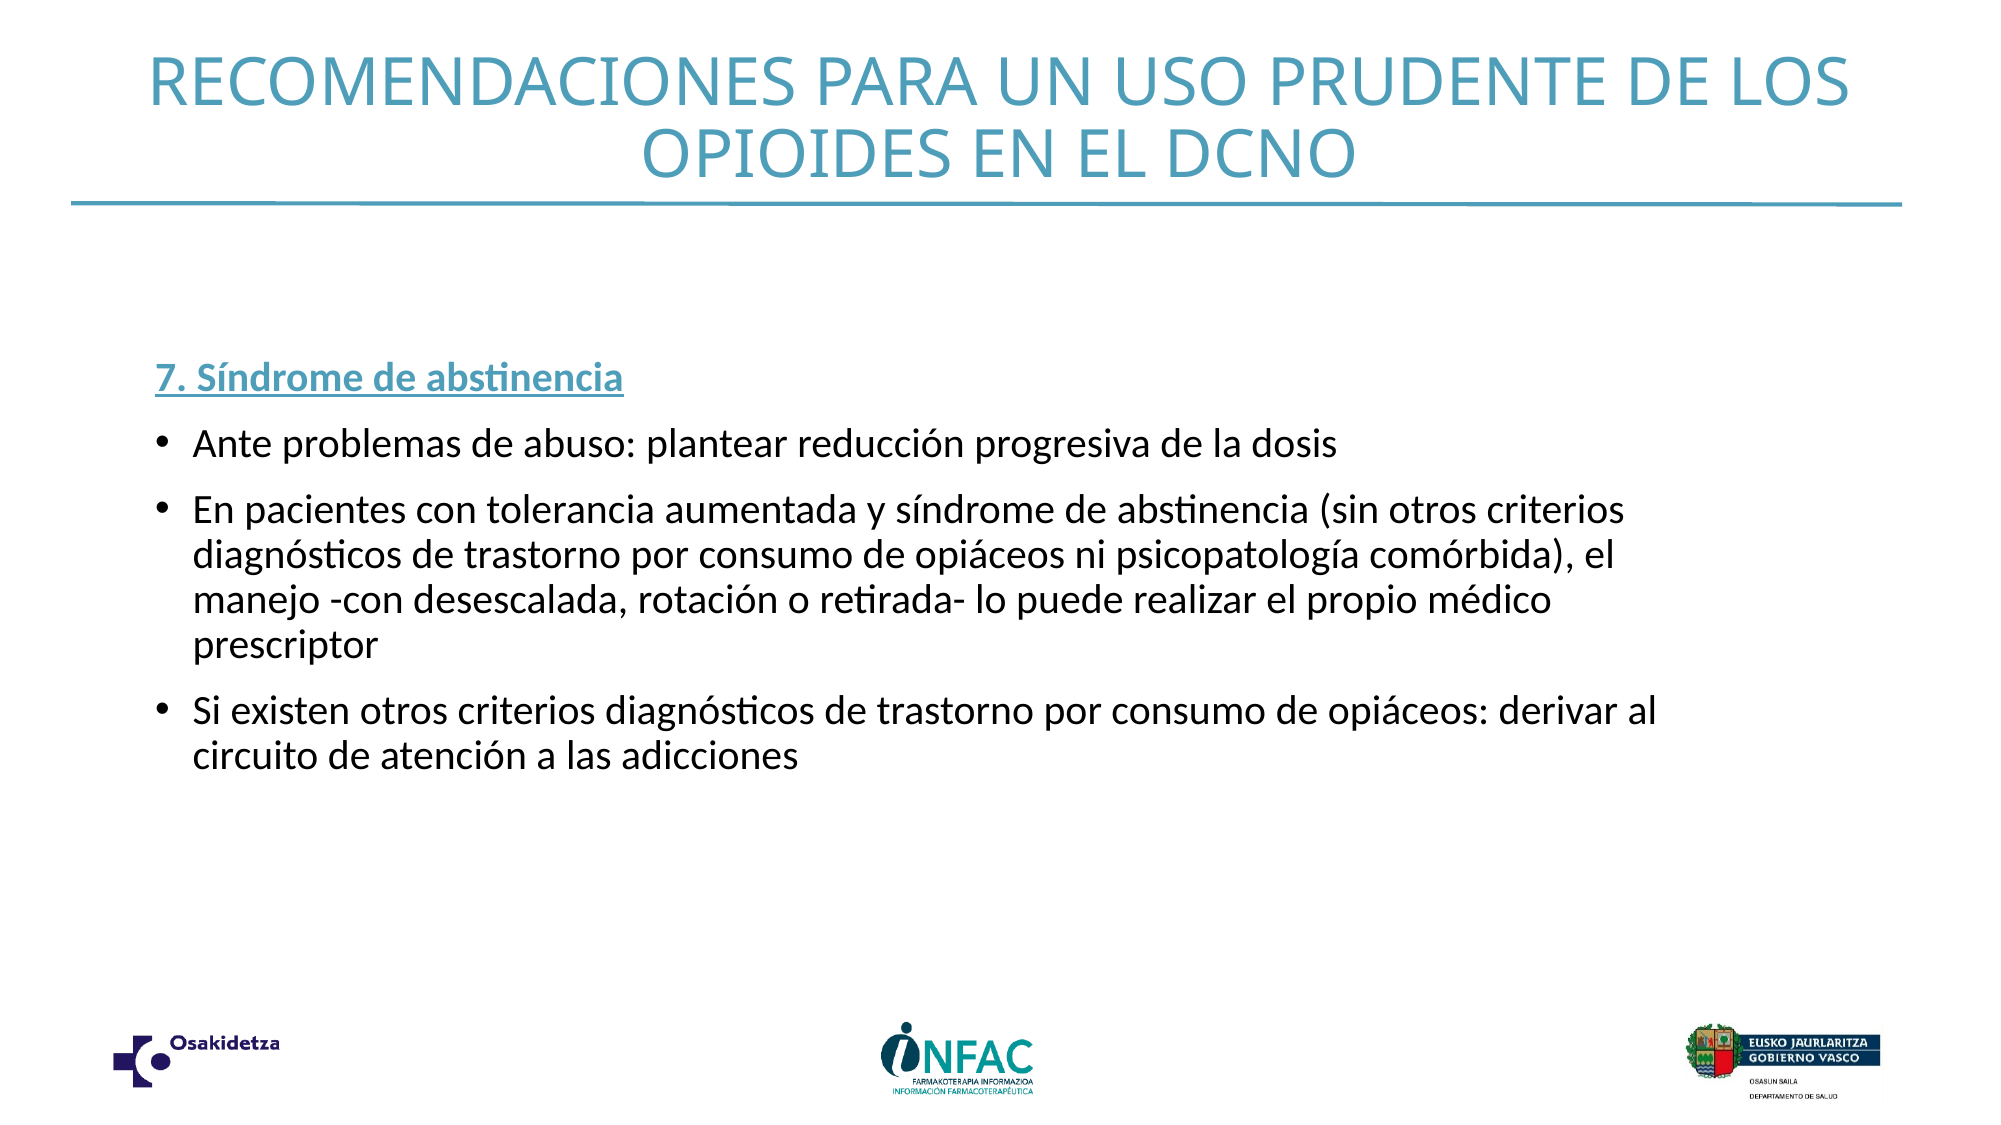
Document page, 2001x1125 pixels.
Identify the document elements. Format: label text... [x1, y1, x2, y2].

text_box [101, 1014, 1883, 1110]
title RECOMENDACIONES PARA UN USO PRUDENTE DE LOS OPIOIDES EN EL DCNO [0, 59, 2000, 180]
text_box 7. Síndrome de abstinencia Ante problemas de abuso: plantear reducción progresiva de la dosis En pacientes con tolerancia aumentada y síndrome de abstinencia (sin otros criterios diagnósticos de trastorno por consumo de opiáceos ni psicopatología comórbida), el manejo -con desescalada, rotación o retirada- lo puede realizar el propio médico prescriptor Si existen otros criterios diagnósticos de trastorno por consumo de opiáceos: derivar al circuito de atención a las adicciones [140, 348, 1714, 956]
